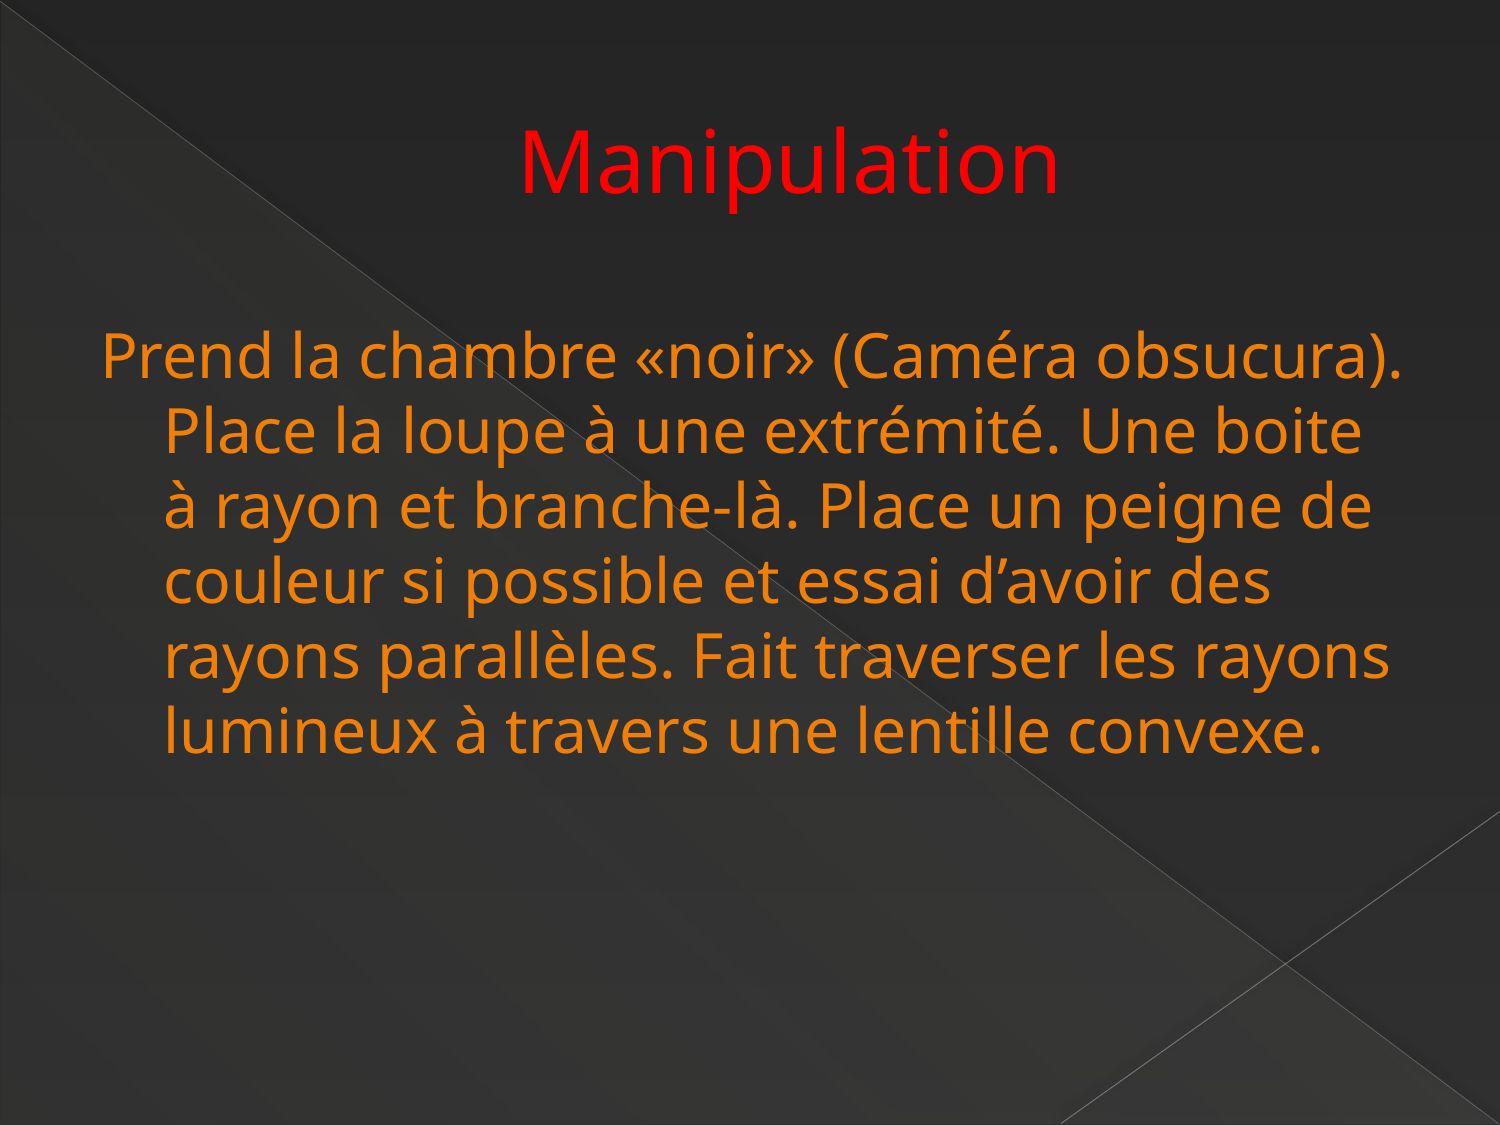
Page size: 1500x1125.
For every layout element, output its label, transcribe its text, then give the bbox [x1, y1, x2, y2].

title Manipulation [75, 43, 1425, 274]
list Prend la chambre «noir» (Caméra obsucura). Place la loupe à une extrémité. Une boite à rayon et branche-là. Place un peigne de couleur si possible et essai d’avoir des rayons parallèles. Fait traverser les rayons lumineux à travers une lentille convexe. [75, 308, 1425, 1059]
